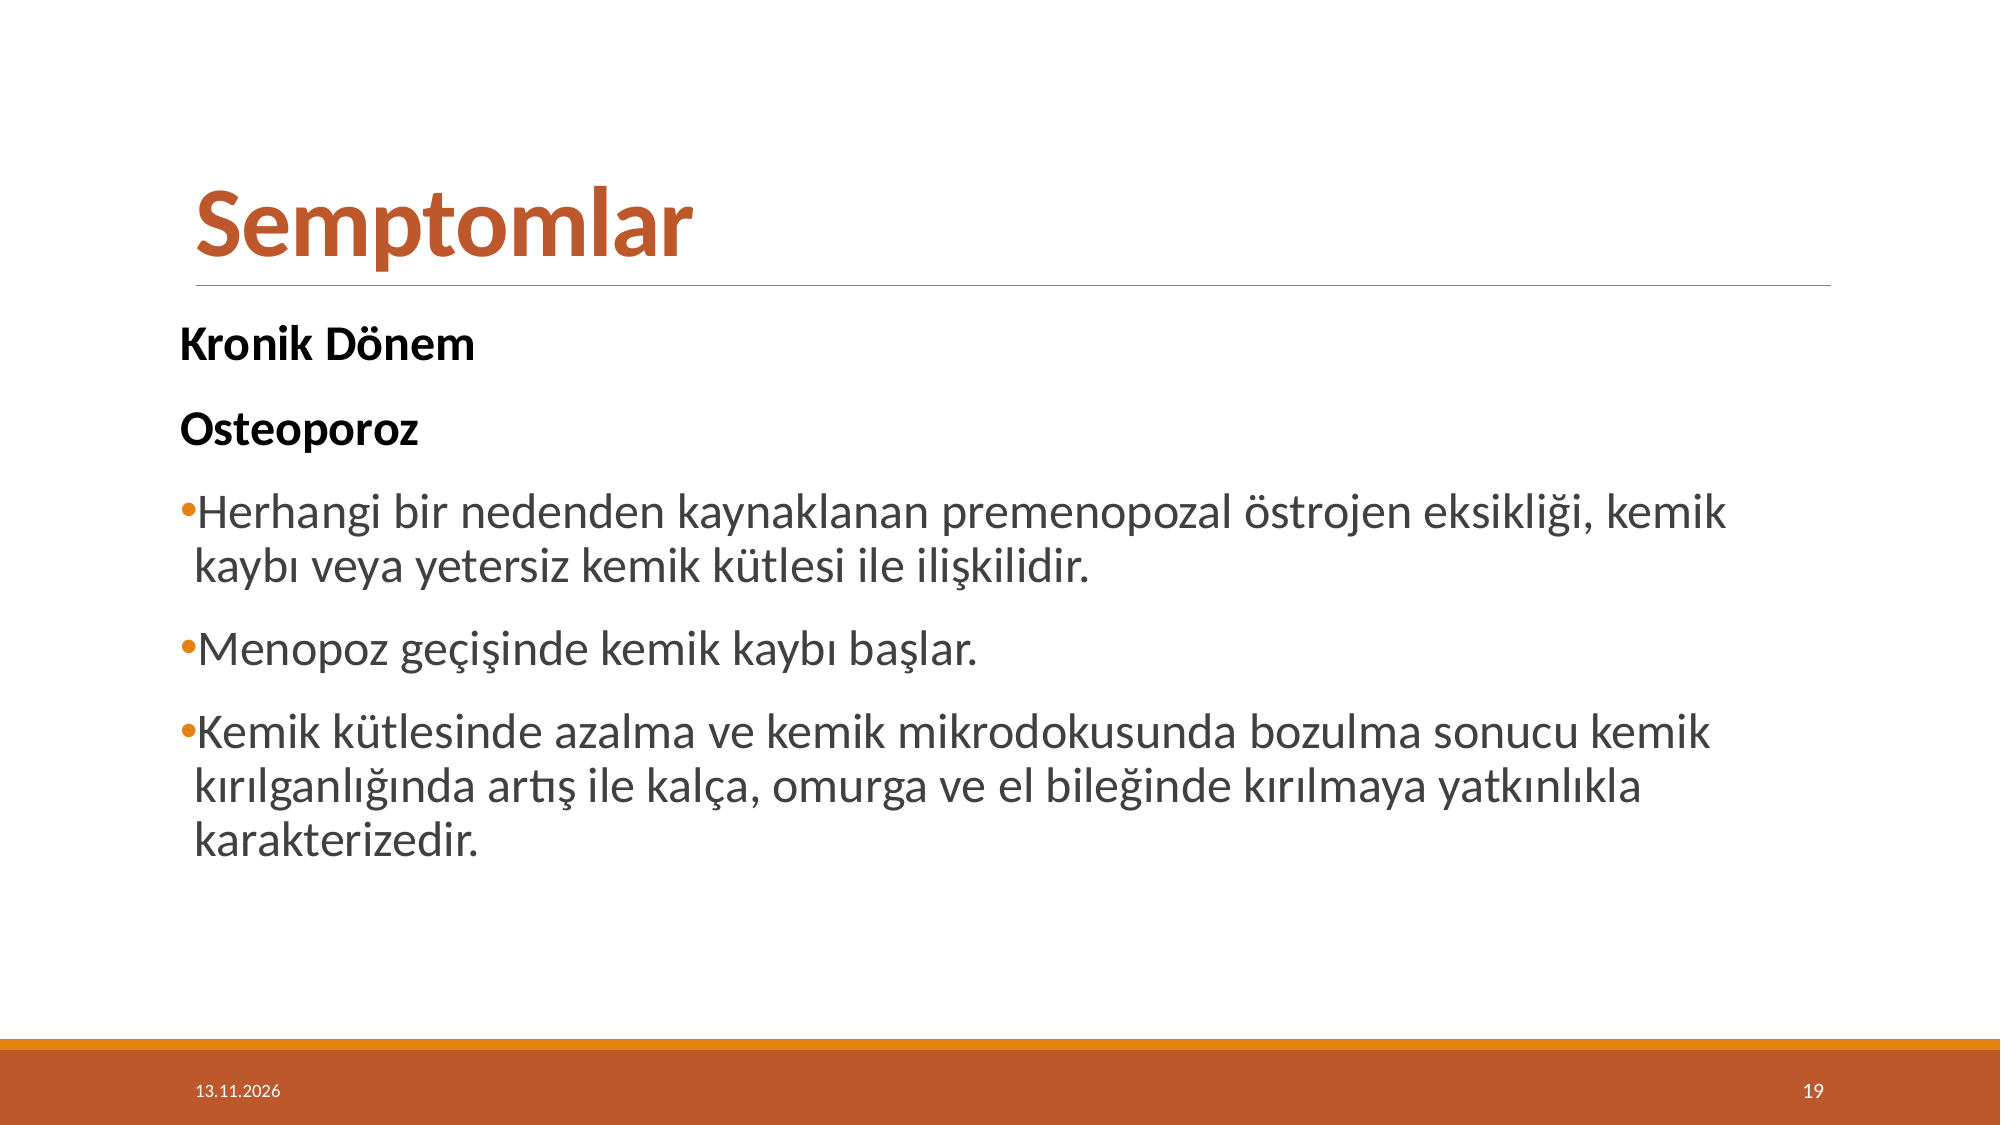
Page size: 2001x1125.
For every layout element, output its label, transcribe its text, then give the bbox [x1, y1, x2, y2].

title Semptomlar [179, 47, 1830, 285]
list Kronik Dönem Osteoporoz Herhangi bir nedenden kaynaklanan premenopozal östrojen eksikliği, kemik kaybı veya yetersiz kemik kütlesi ile ilişkilidir. Menopoz geçişinde kemik kaybı başlar. Kemik kütlesinde azalma ve kemik mikrodokusunda bozulma sonucu kemik kırılganlığında artış ile kalça, omurga ve el bileğinde kırılmaya yatkınlıkla karakterizedir. [179, 302, 1831, 963]
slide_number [179, 1059, 586, 1120]
slide_number 19 [1624, 1059, 1840, 1120]
